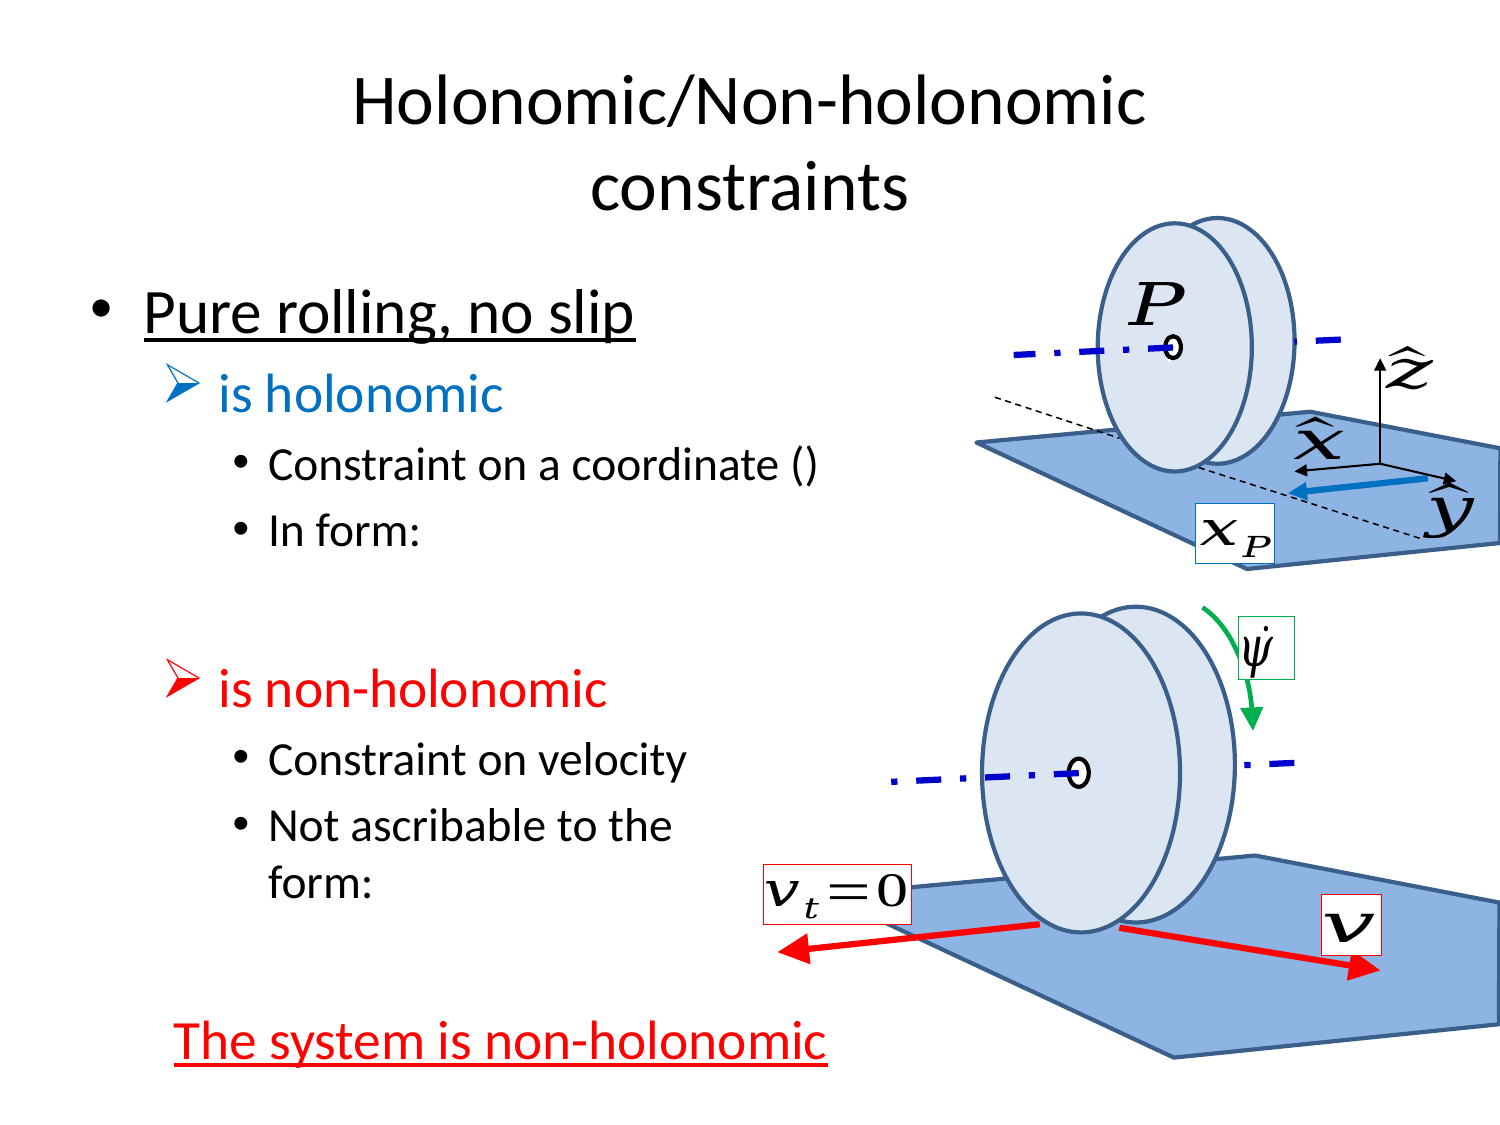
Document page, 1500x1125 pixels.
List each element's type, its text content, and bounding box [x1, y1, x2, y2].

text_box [994, 396, 1120, 439]
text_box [976, 217, 1500, 570]
title Holonomic/Non-holonomic constraints [75, 45, 1425, 233]
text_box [763, 597, 1500, 1058]
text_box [1198, 467, 1422, 539]
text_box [1294, 357, 1457, 482]
